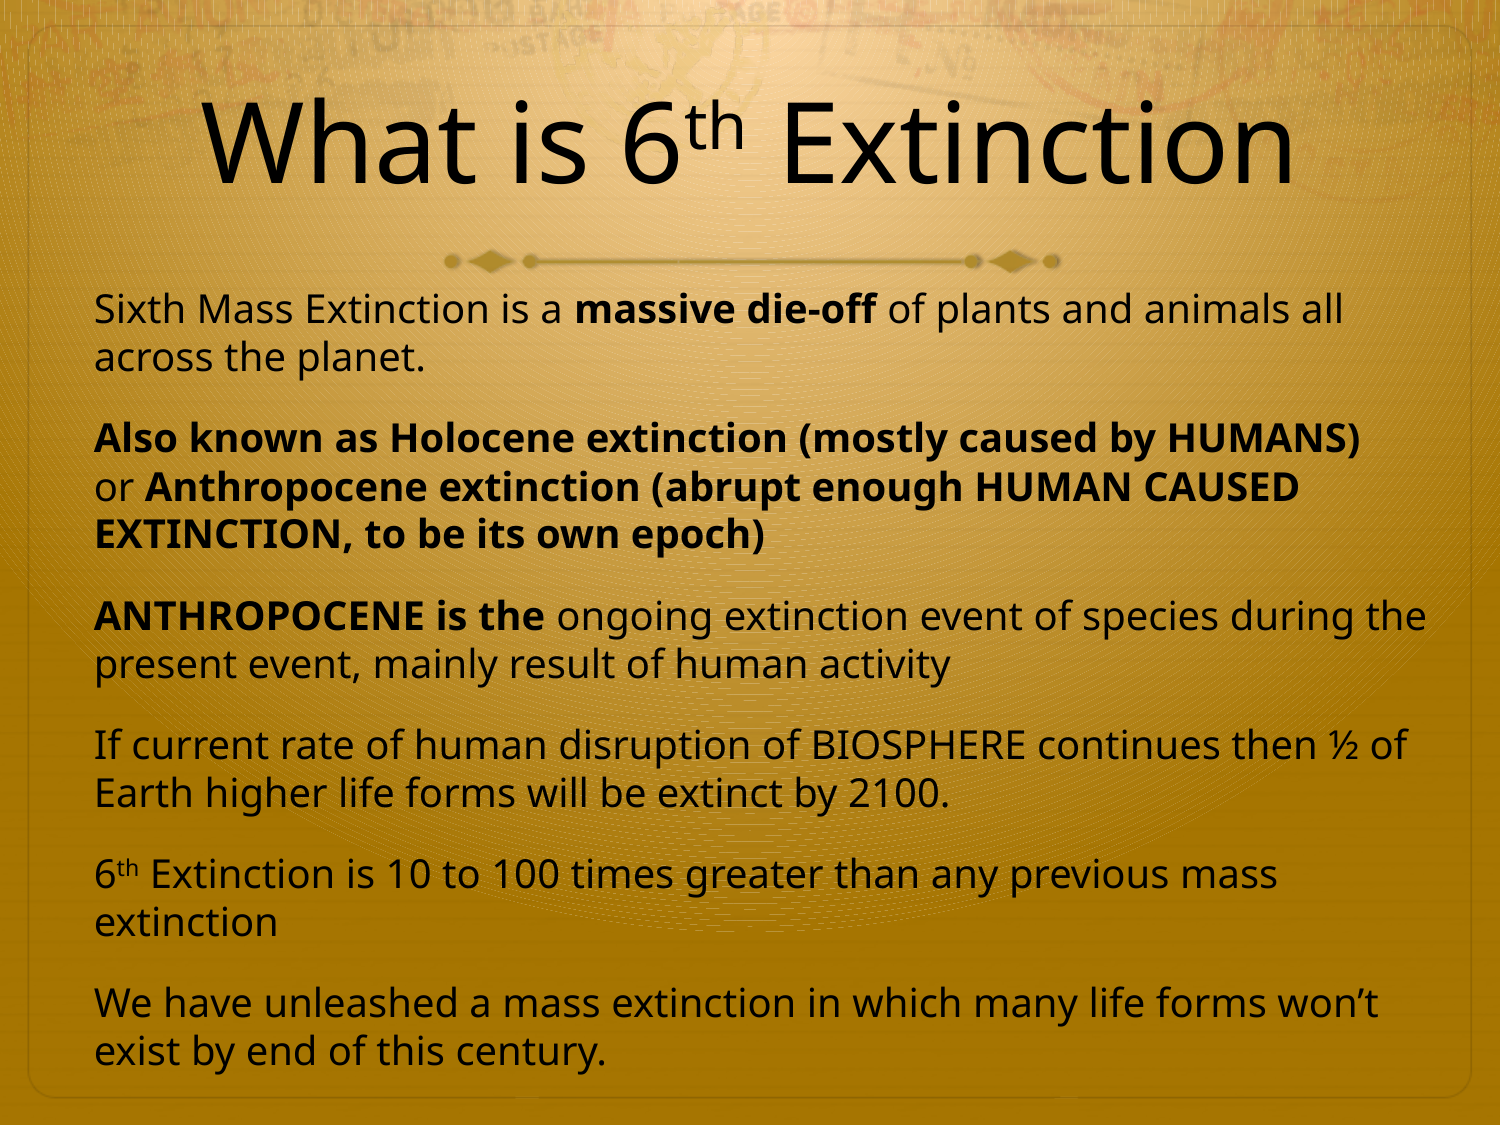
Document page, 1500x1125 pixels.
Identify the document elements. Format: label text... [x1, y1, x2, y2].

picture [0, 0, 1500, 1125]
title What is 6th Extinction [93, 45, 1407, 233]
list Sixth Mass Extinction is a massive die-off of plants and animals all across the planet. Also known as Holocene extinction (mostly caused by HUMANS) or Anthropocene extinction (abrupt enough HUMAN CAUSED EXTINCTION, to be its own epoch) ANTHROPOCENE is the ongoing extinction event of species during the present event, mainly result of human activity If current rate of human disruption of BIOSPHERE continues then ½ of Earth higher life forms will be extinct by 2100. 6th Extinction is 10 to 100 times greater than any previous mass extinction We have unleashed a mass extinction in which many life forms won’t exist by end of this century. [78, 276, 1472, 1091]
